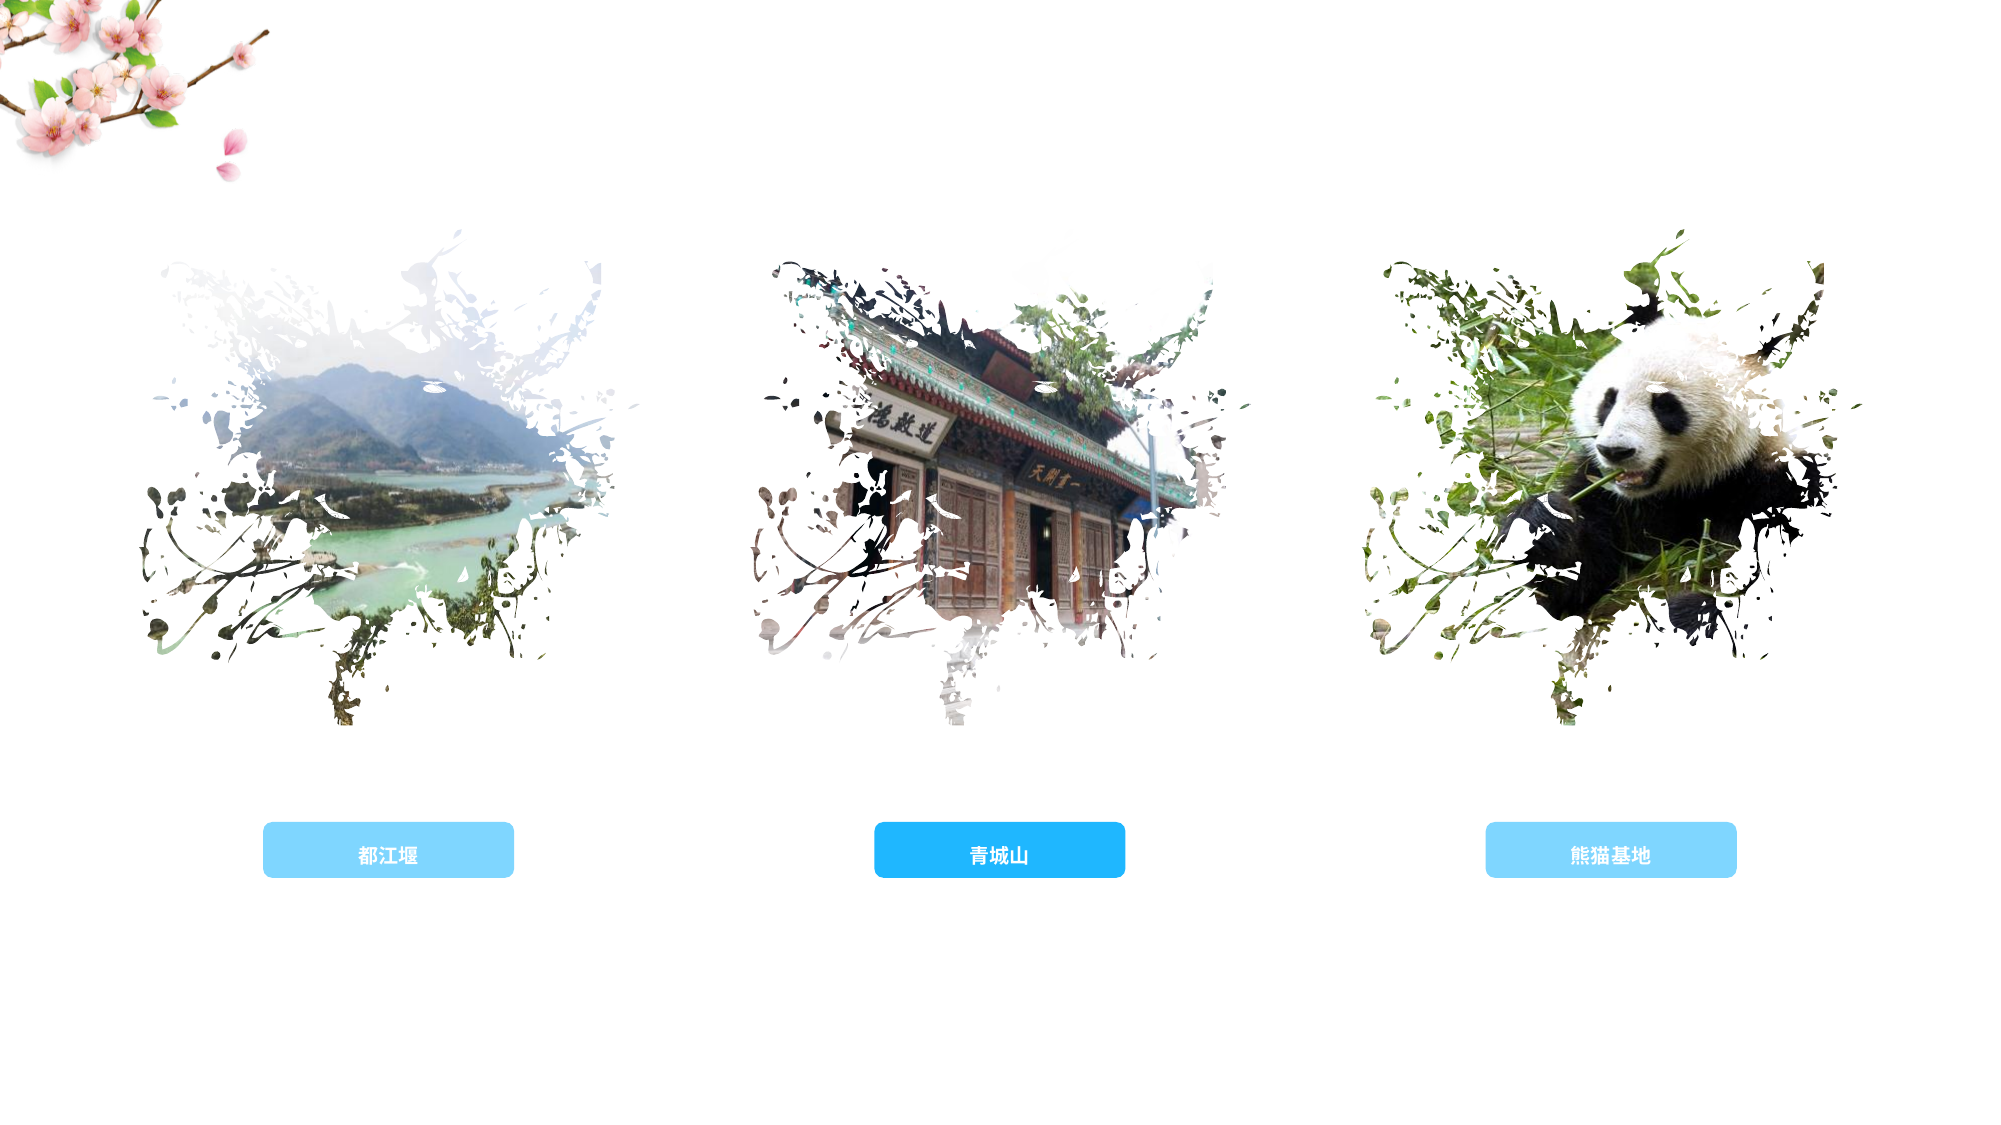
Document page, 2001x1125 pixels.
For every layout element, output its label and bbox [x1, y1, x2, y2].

text_box [137, 229, 1863, 878]
picture [0, 0, 327, 197]
